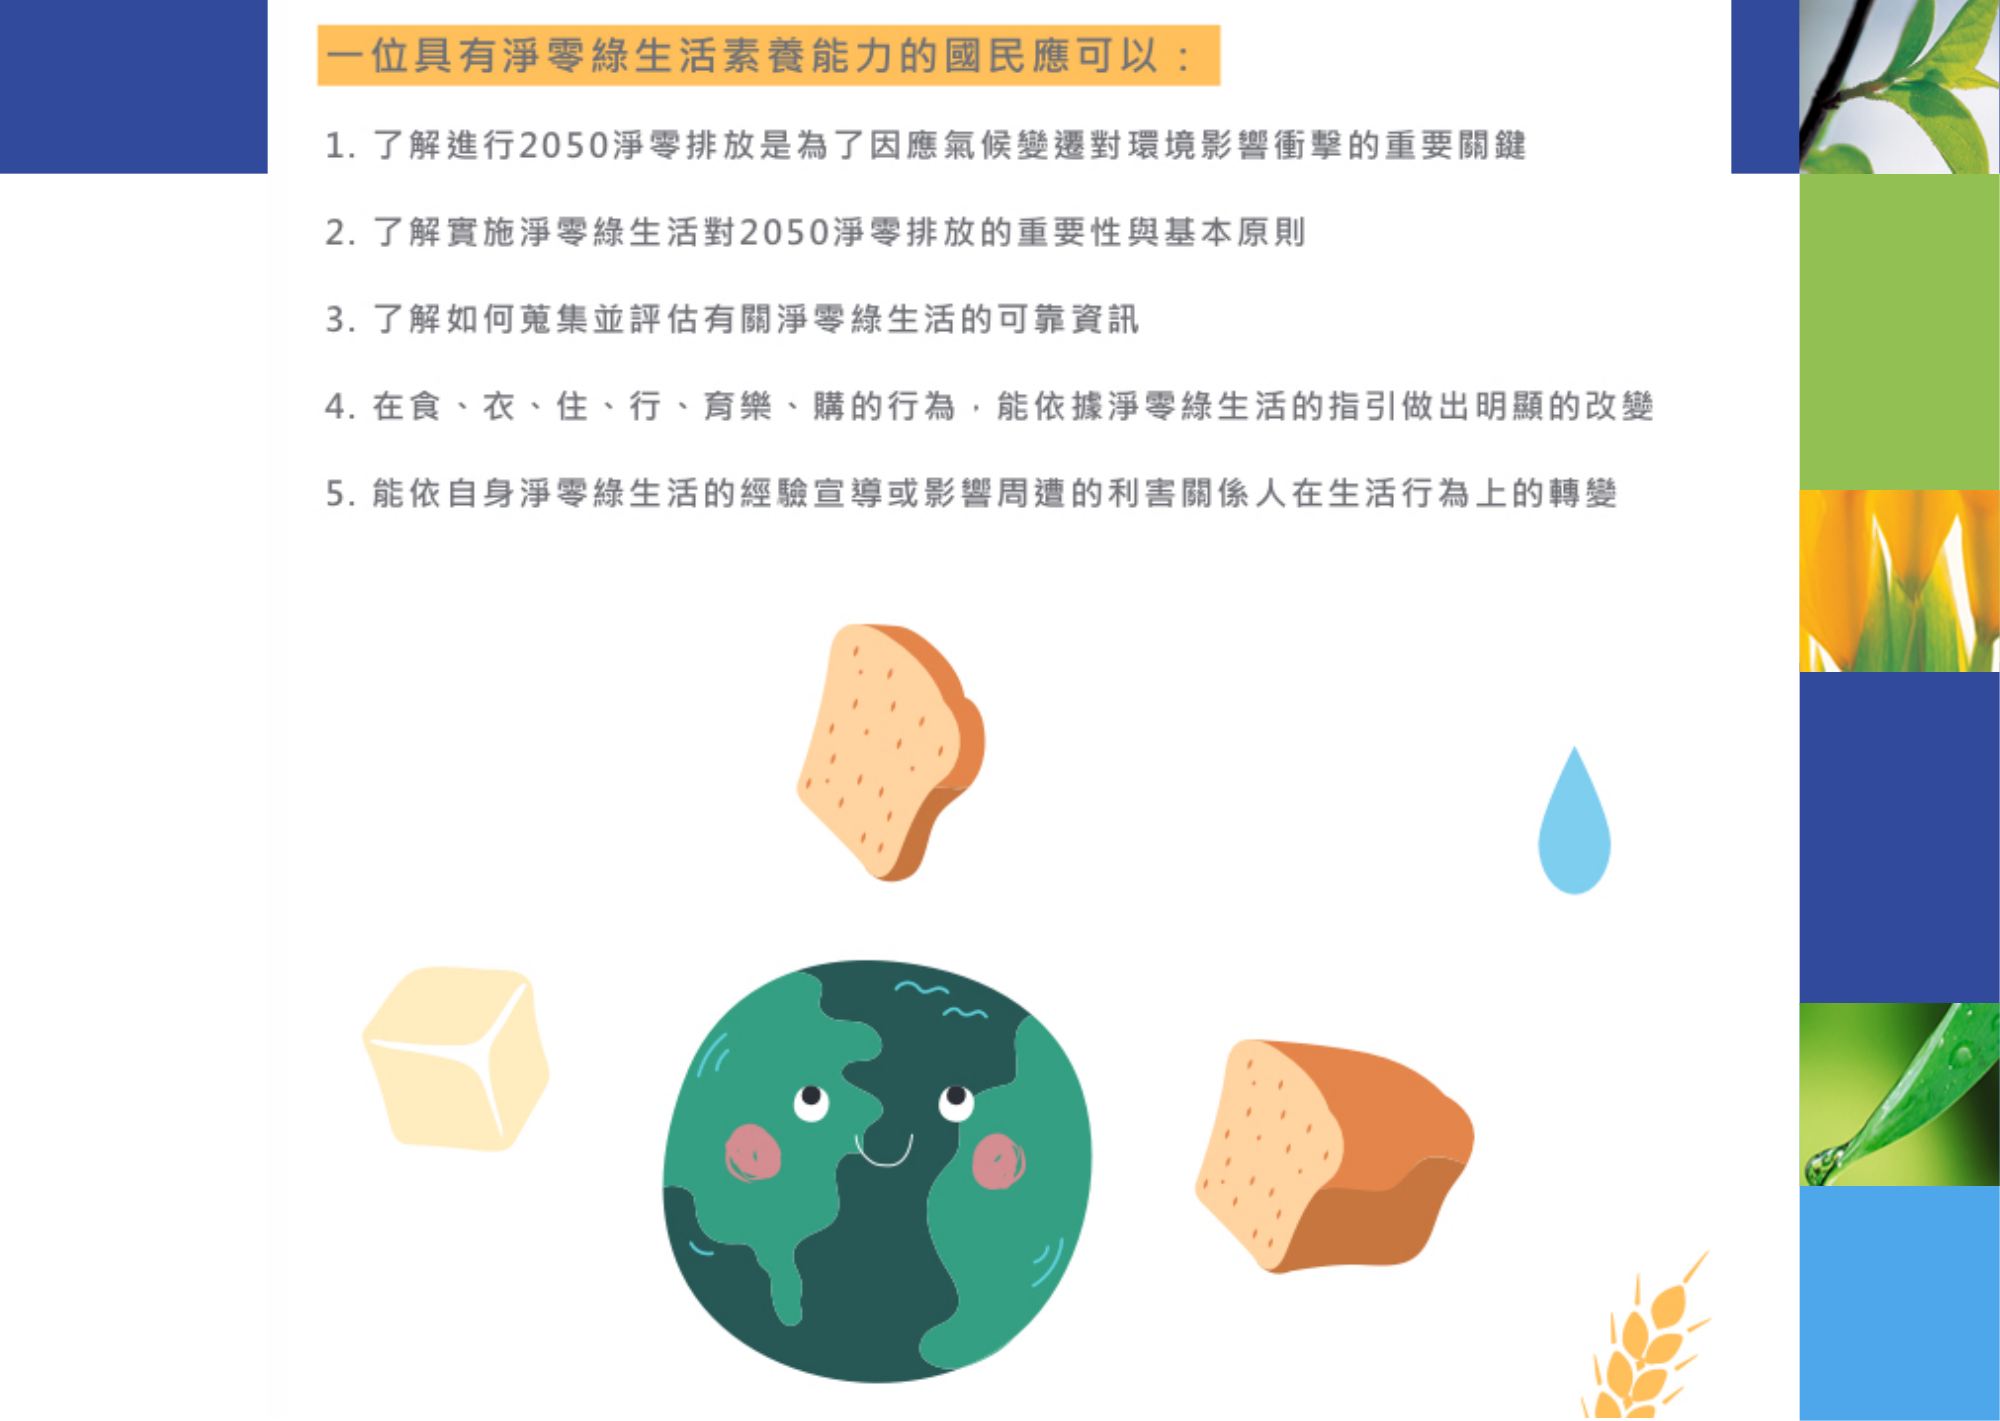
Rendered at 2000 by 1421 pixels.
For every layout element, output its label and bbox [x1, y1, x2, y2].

list [267, 0, 1732, 1418]
picture [1799, 490, 2000, 672]
picture [1799, 1003, 2000, 1186]
picture [1799, 0, 1999, 174]
